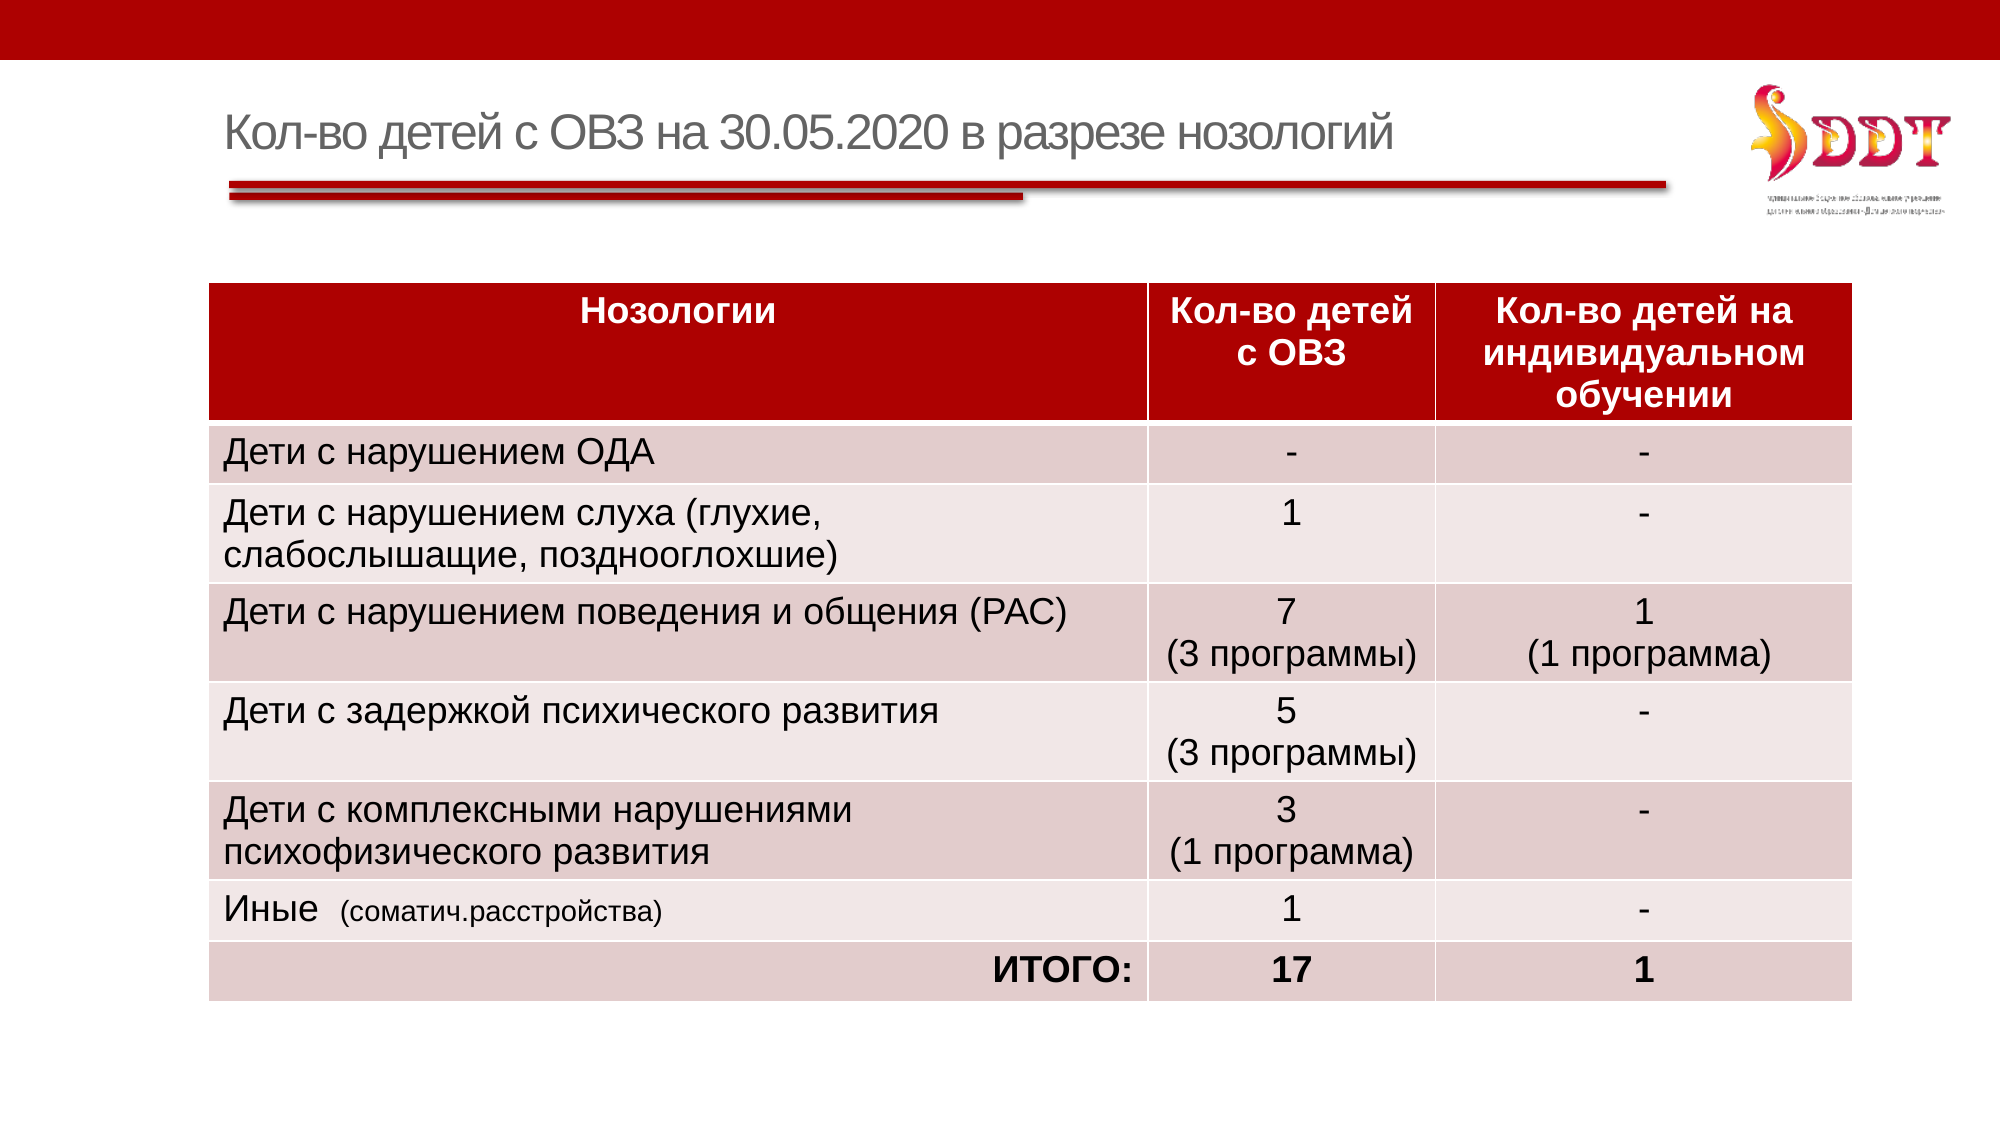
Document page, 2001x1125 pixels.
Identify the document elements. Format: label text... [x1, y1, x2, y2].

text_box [228, 184, 1666, 197]
table_cell Дети с нарушением ОДА [209, 426, 1147, 483]
table_header Кол-во детей на индивидуальном обучении [1436, 283, 1852, 420]
table_header Кол-во детей с ОВЗ [1149, 283, 1435, 420]
table_cell Дети с задержкой психического развития [209, 683, 1147, 780]
table_cell - [1436, 683, 1852, 780]
table_cell Дети с нарушением поведения и общения (РАС) [209, 584, 1147, 681]
table_cell - [1436, 485, 1852, 582]
table_cell Дети с комплексными нарушениями психофизического развития [209, 782, 1147, 879]
table_cell Иные (соматич.расстройства) [209, 881, 1147, 940]
table_cell 17 [1149, 942, 1435, 1001]
table_cell 7 (3 программы) [1149, 584, 1435, 681]
picture [1730, 69, 1972, 232]
table_cell 1 [1149, 485, 1435, 582]
table_cell - [1436, 426, 1852, 483]
table_cell 1 (1 программа) [1436, 584, 1852, 681]
table_header Нозологии [209, 283, 1147, 420]
title Кол-во детей с ОВЗ на 30.05.2020 в разрезе нозологий [208, 86, 1727, 174]
table_cell - [1436, 782, 1852, 879]
table_cell 3 (1 программа) [1149, 782, 1435, 879]
table_cell 1 [1149, 881, 1435, 940]
table_cell 5 (3 программы) [1149, 683, 1435, 780]
table_cell - [1436, 881, 1852, 940]
table_cell - [1149, 426, 1435, 483]
table_cell Дети с нарушением слуха (глухие, слабослышащие, позднооглохшие) [209, 485, 1147, 582]
table_cell ИТОГО: [209, 942, 1147, 1001]
table_cell 1 [1436, 942, 1852, 1001]
